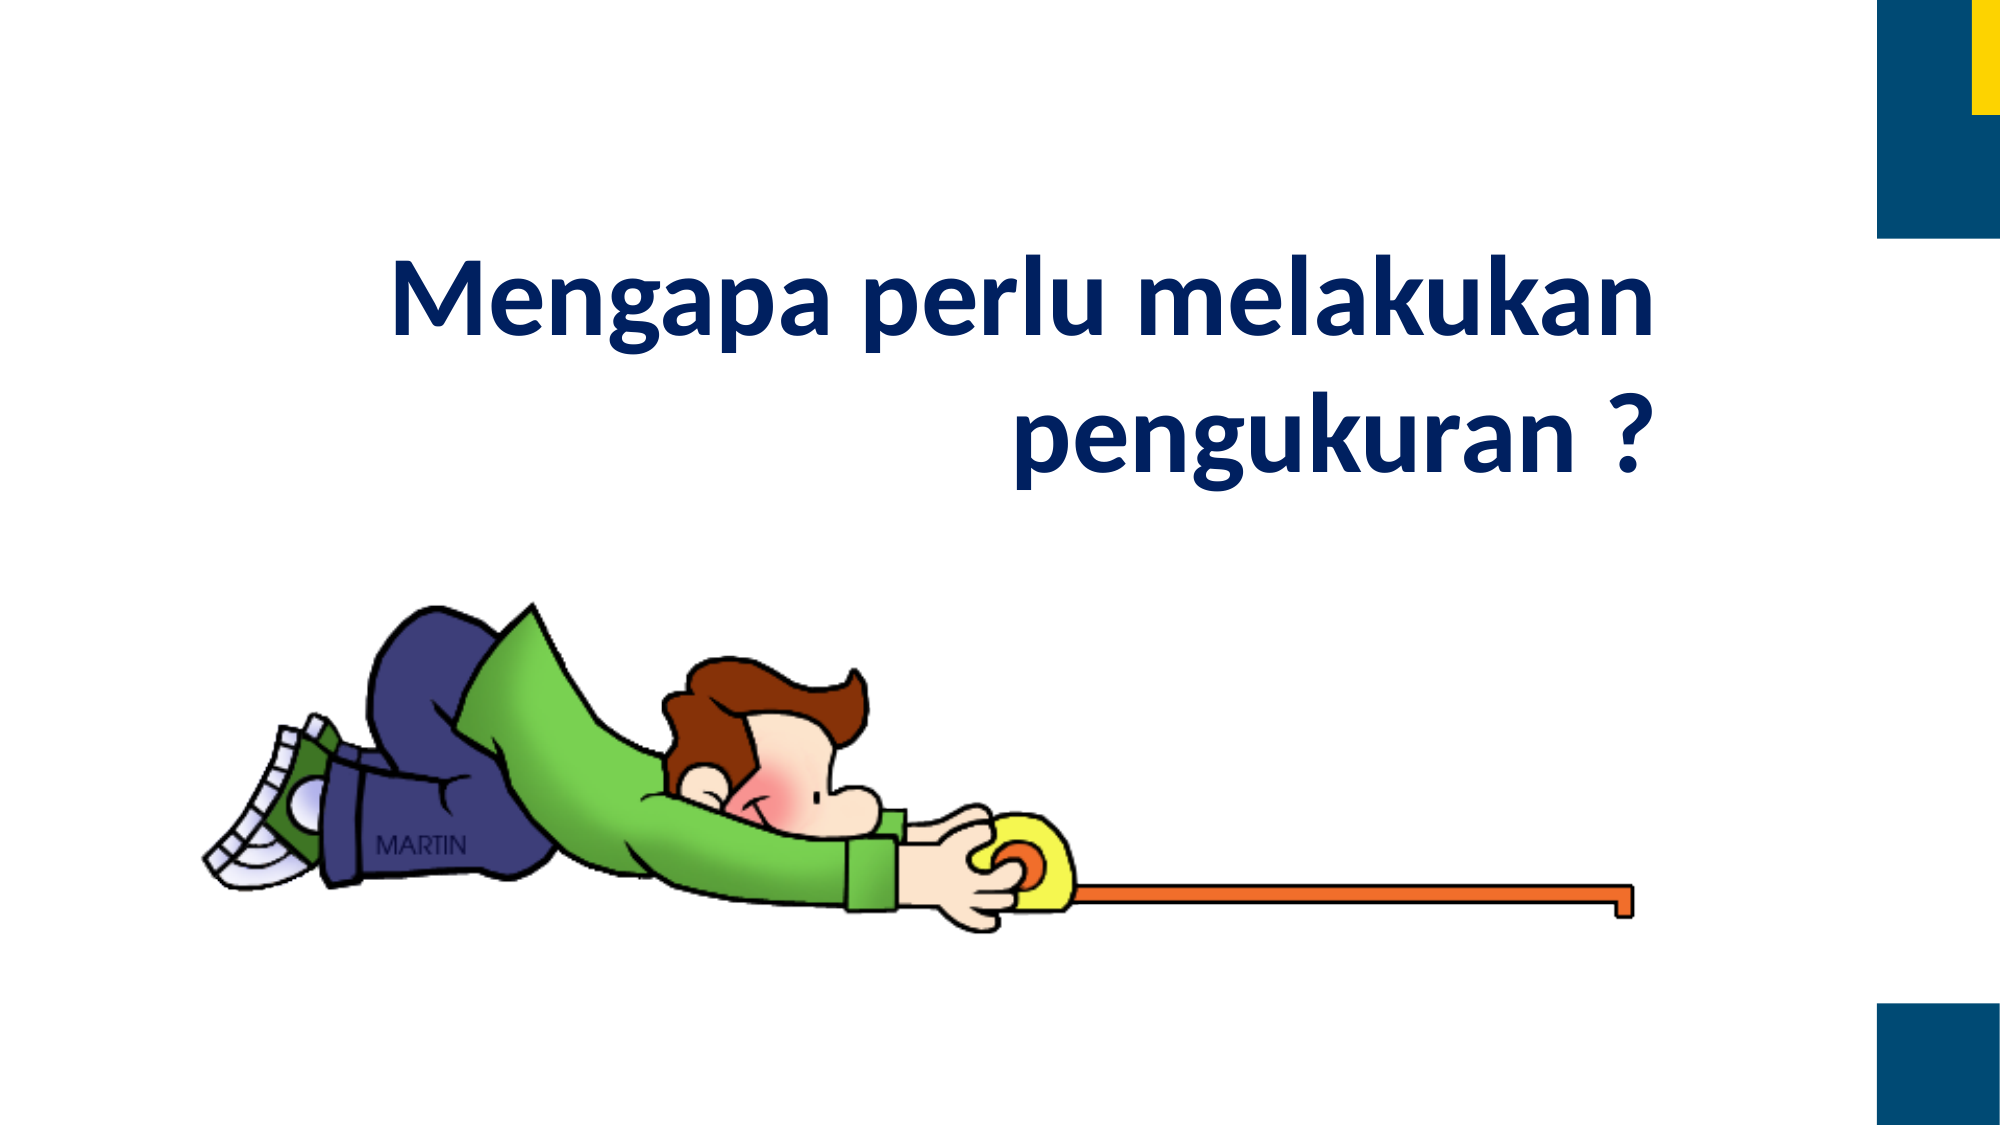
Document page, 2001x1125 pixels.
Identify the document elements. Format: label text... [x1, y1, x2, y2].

text_box [1876, 0, 2000, 240]
picture [169, 589, 1652, 947]
text_box Mengapa perlu melakukan pengukuran ? [169, 213, 1673, 504]
text_box [1876, 1002, 2000, 1125]
text_box [1971, 0, 2000, 116]
